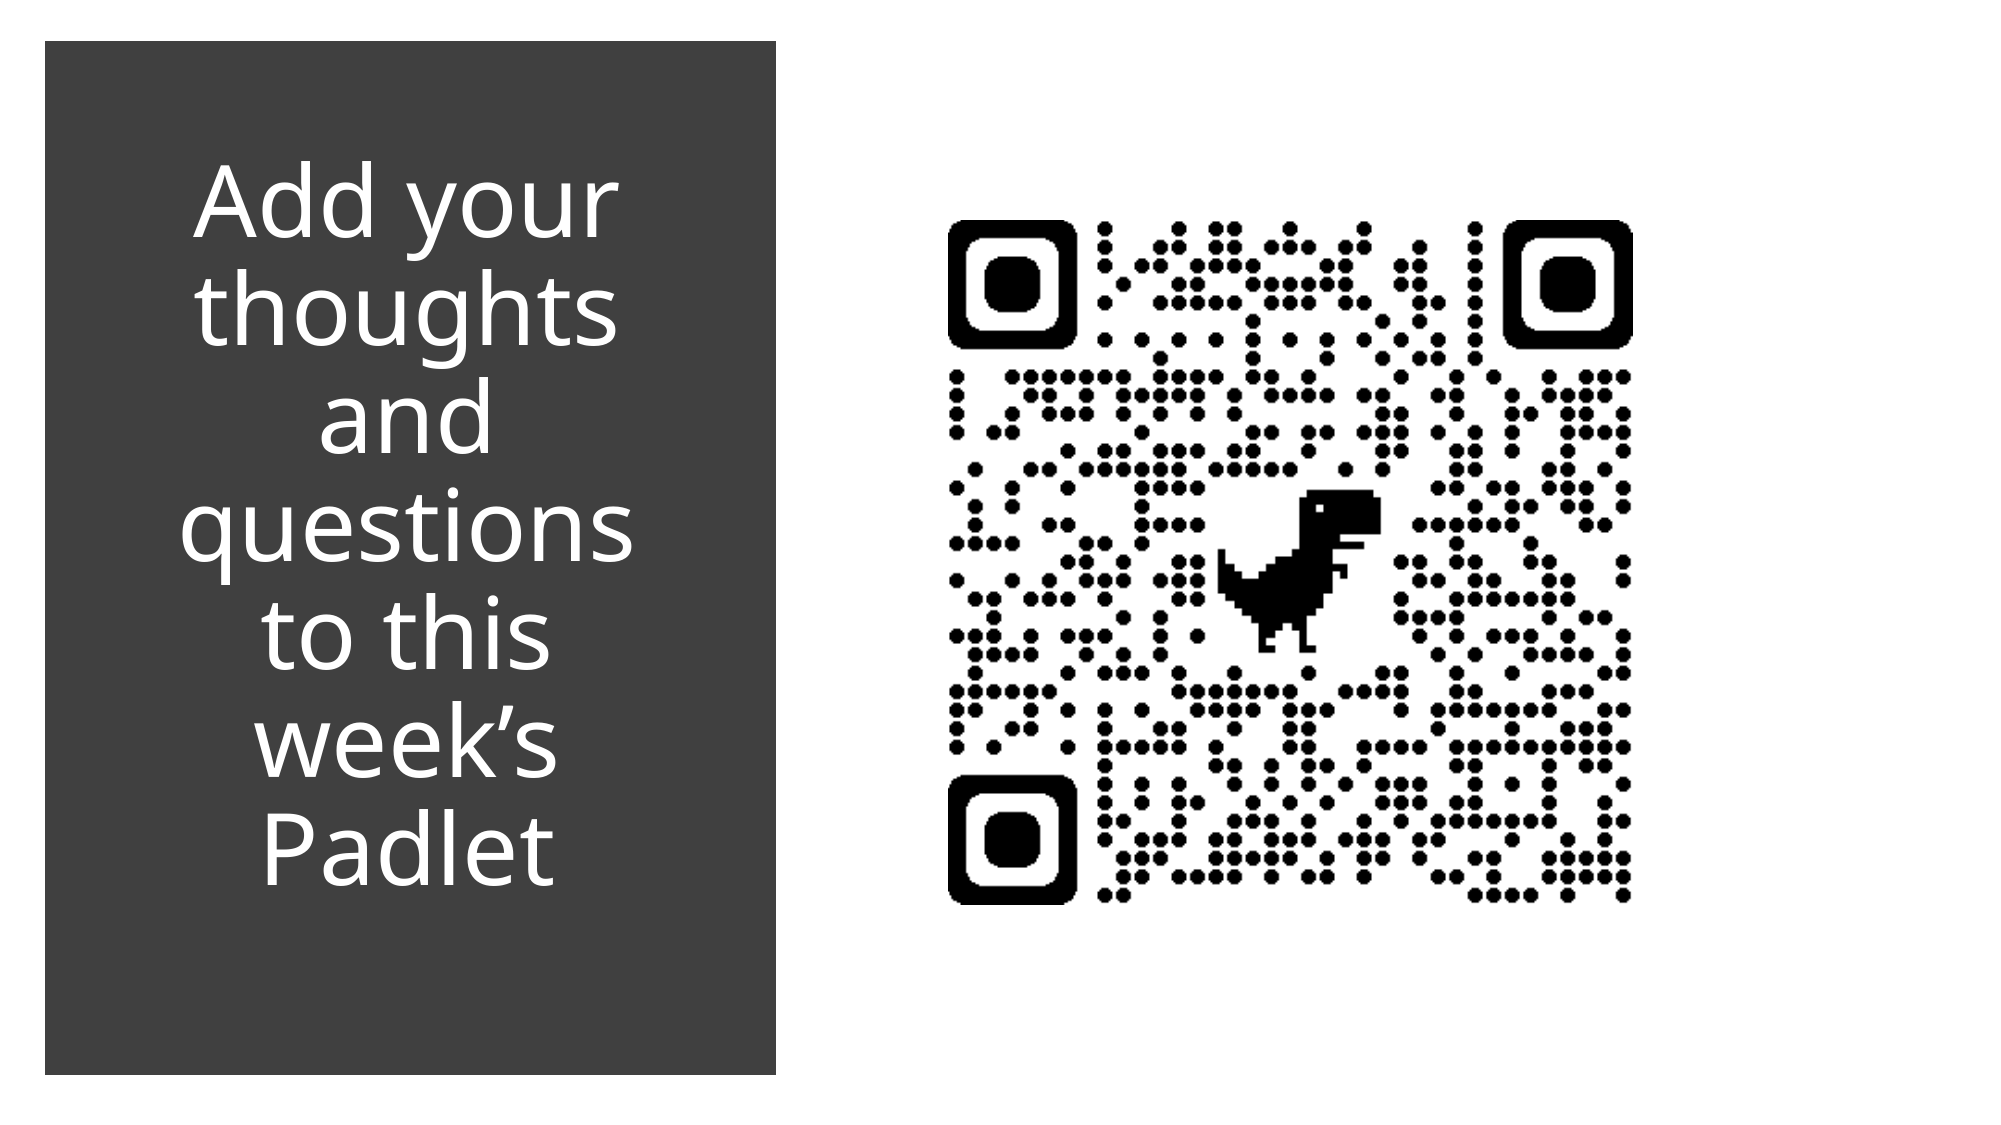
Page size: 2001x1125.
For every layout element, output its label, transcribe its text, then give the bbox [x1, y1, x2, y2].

text_box [54, 50, 767, 1066]
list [948, 220, 1633, 905]
title Add your thoughts and questions to this week’s Padlet [121, 121, 693, 936]
